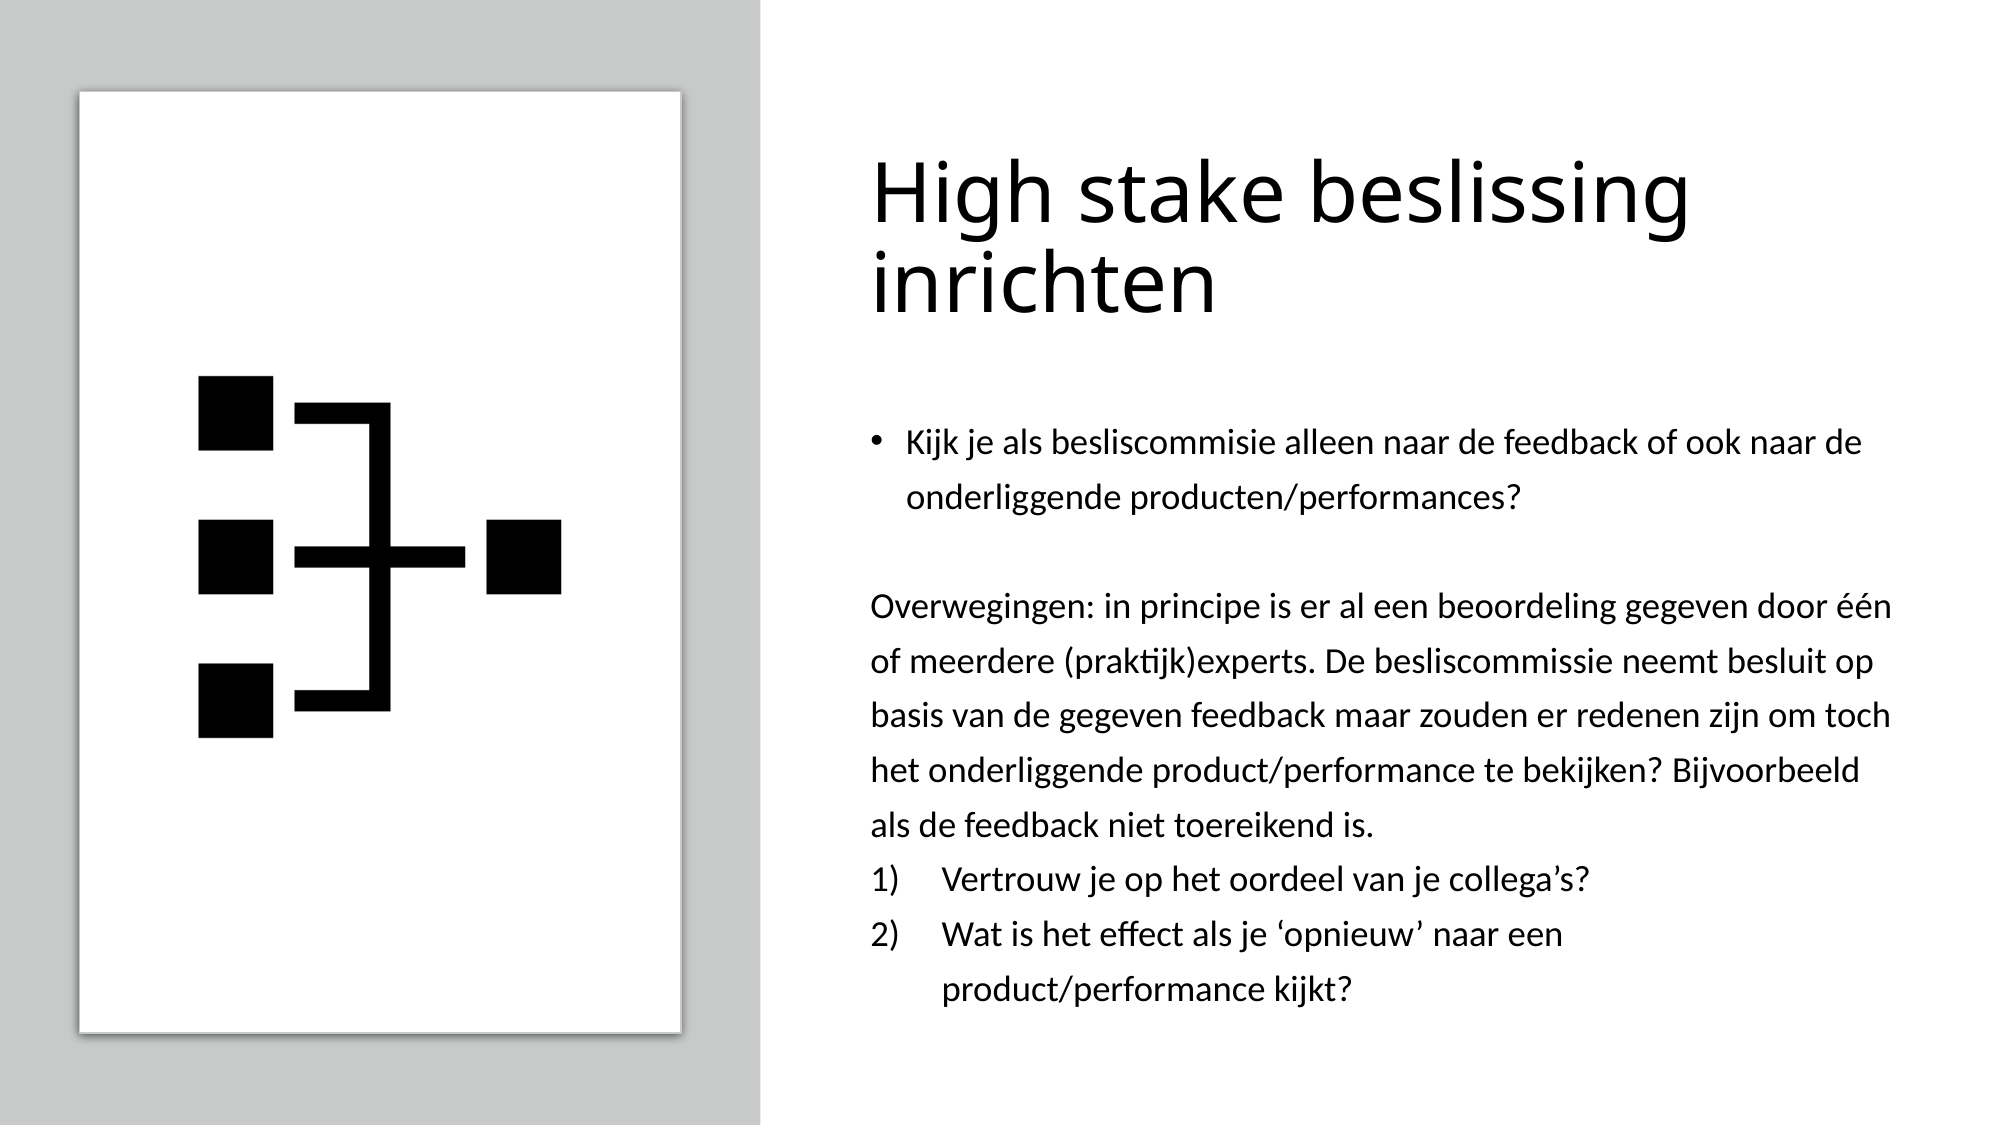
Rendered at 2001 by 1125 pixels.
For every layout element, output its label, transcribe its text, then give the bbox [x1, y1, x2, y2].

text_box [0, 0, 761, 1125]
list Kijk je als besliscommisie alleen naar de feedback of ook naar de onderliggende producten/performances? Overwegingen: in principe is er al een beoordeling gegeven door één of meerdere (praktijk)experts. De besliscommissie neemt besluit op basis van de gegeven feedback maar zouden er redenen zijn om toch het onderliggende product/performance te bekijken? Bijvoorbeeld als de feedback niet toereikend is. Vertrouw je op het oordeel van je collega’s? Wat is het effect als je ‘opnieuw’ naar een product/performance kijkt? [855, 399, 1909, 1021]
title High stake beslissing inrichten [855, 103, 1973, 379]
picture [124, 307, 636, 818]
text_box [78, 91, 682, 1034]
